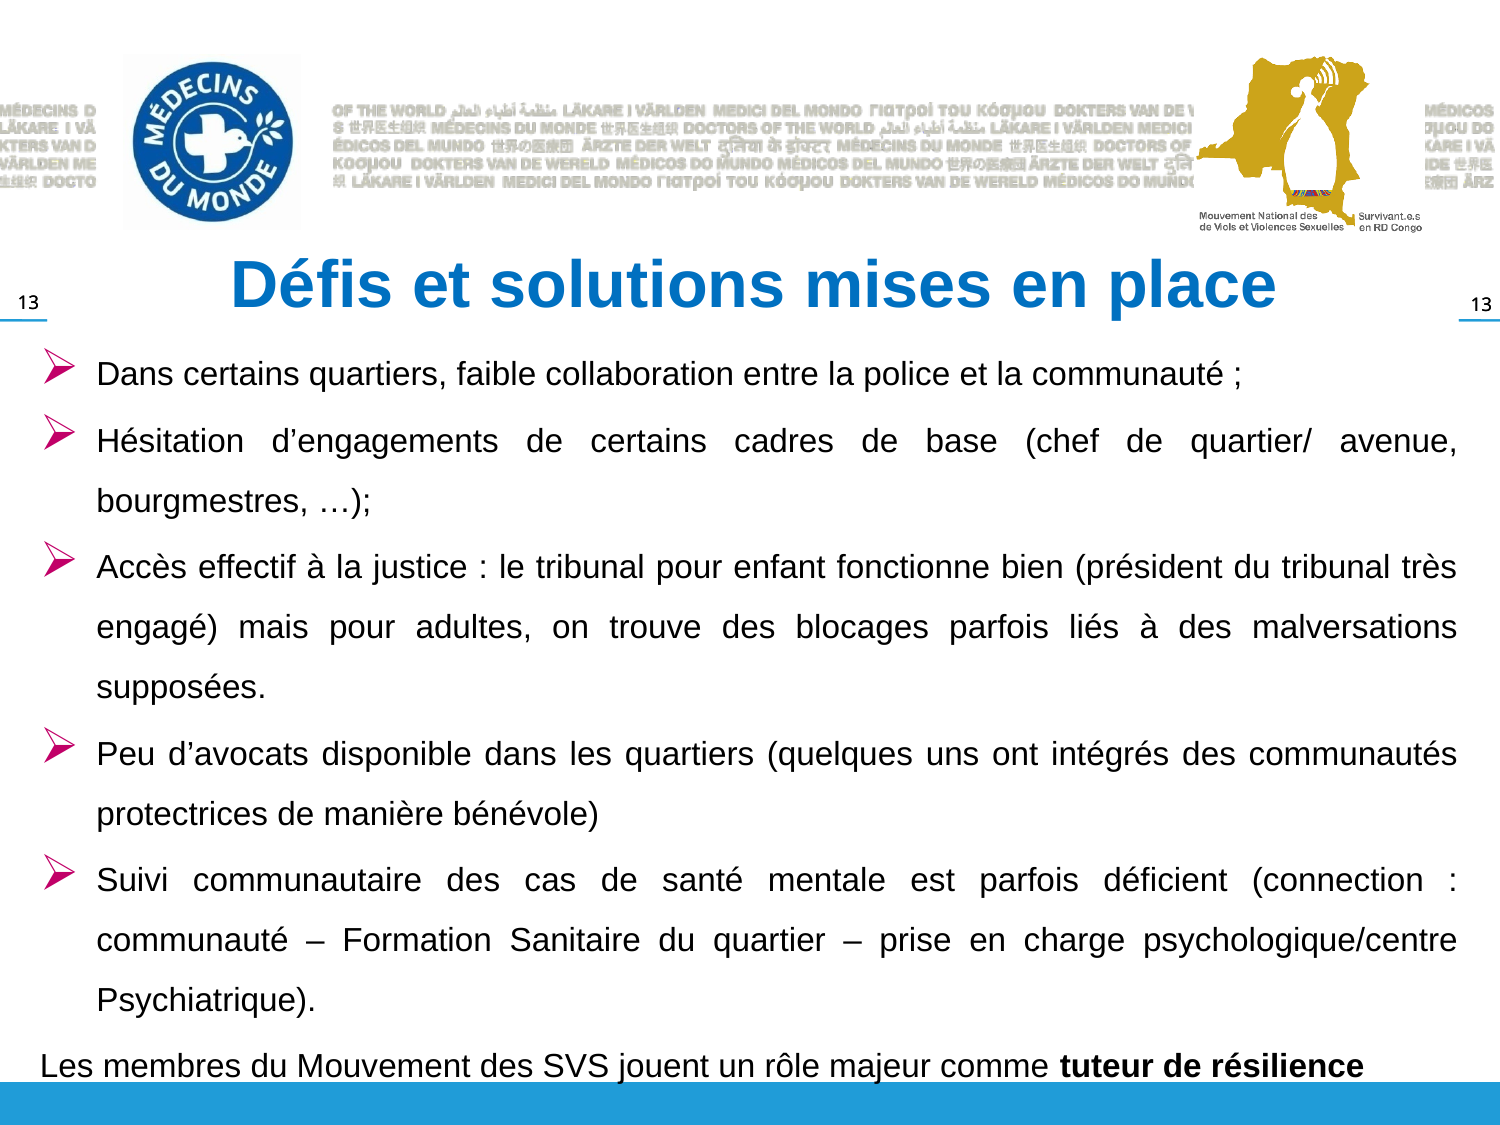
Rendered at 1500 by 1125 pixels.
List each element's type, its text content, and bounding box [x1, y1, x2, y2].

title Défis et solutions mises en place [79, 224, 1430, 324]
picture [0, 51, 1495, 238]
list Dans certains quartiers, faible collaboration entre la police et la communauté ; Hésitation d’engagements de certains cadres de base (chef de quartier/ avenue, bourgmestres, …); Accès effectif à la justice : le tribunal pour enfant fonctionne bien (président du tribunal très engagé) mais pour adultes, on trouve des blocages parfois liés à des malversations supposées. Peu d’avocats disponible dans les quartiers (quelques uns ont intégrés des communautés protectrices de manière bénévole) Suivi communautaire des cas de santé mentale est parfois déficient (connection : communauté – Formation Sanitaire du quartier – prise en charge psychologique/centre Psychiatrique). Les membres du Mouvement des SVS jouent un rôle majeur comme tuteur de résilience [24, 324, 1475, 1113]
